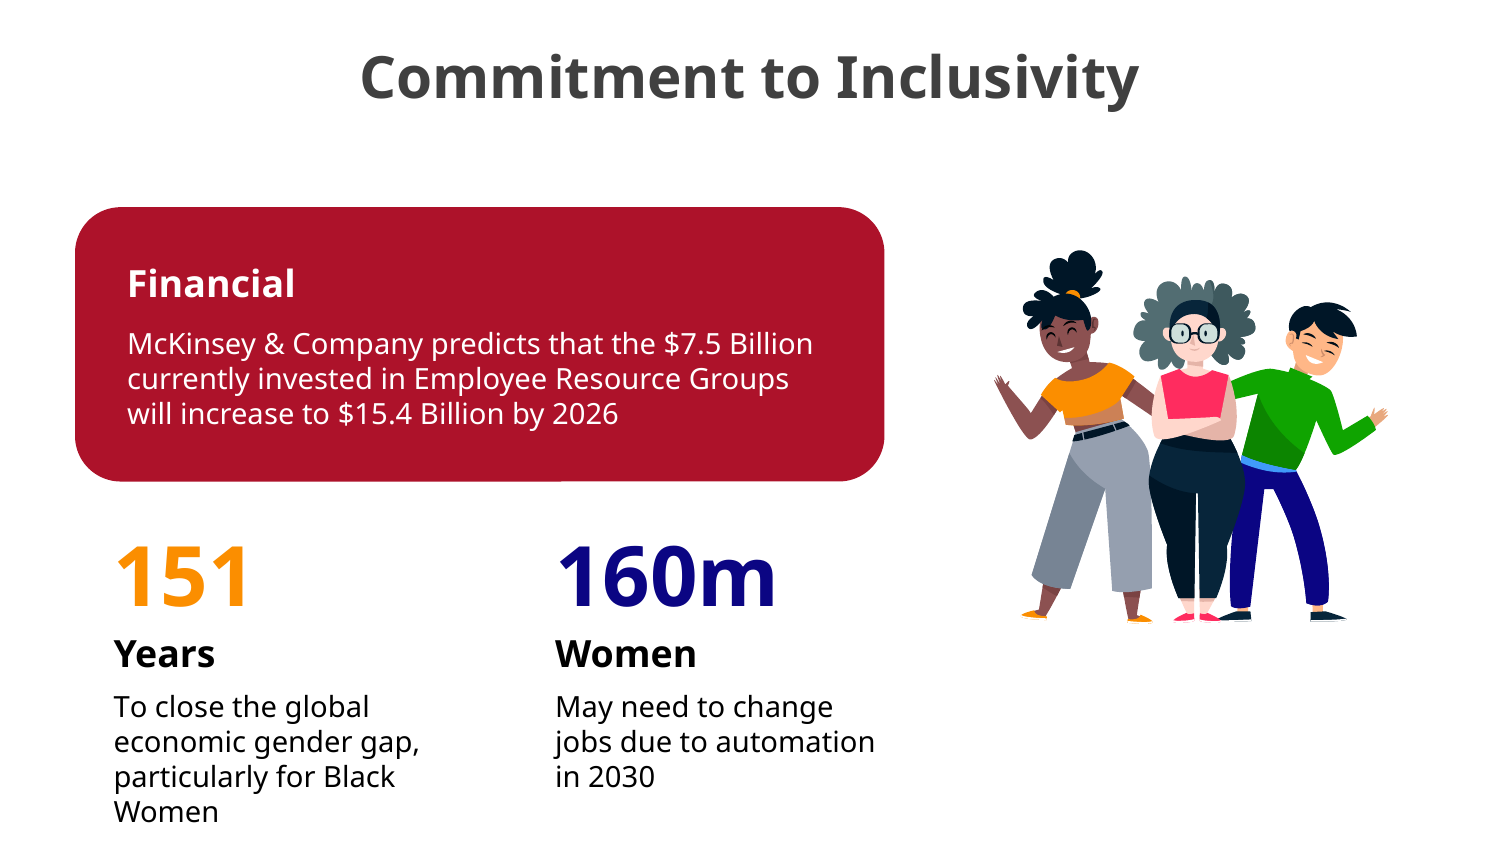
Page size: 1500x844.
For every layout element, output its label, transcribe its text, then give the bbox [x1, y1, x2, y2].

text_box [111, 245, 850, 461]
title Commitment to Inclusivity [75, 44, 1425, 106]
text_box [993, 250, 1389, 625]
text_box [75, 207, 885, 482]
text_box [98, 508, 909, 763]
